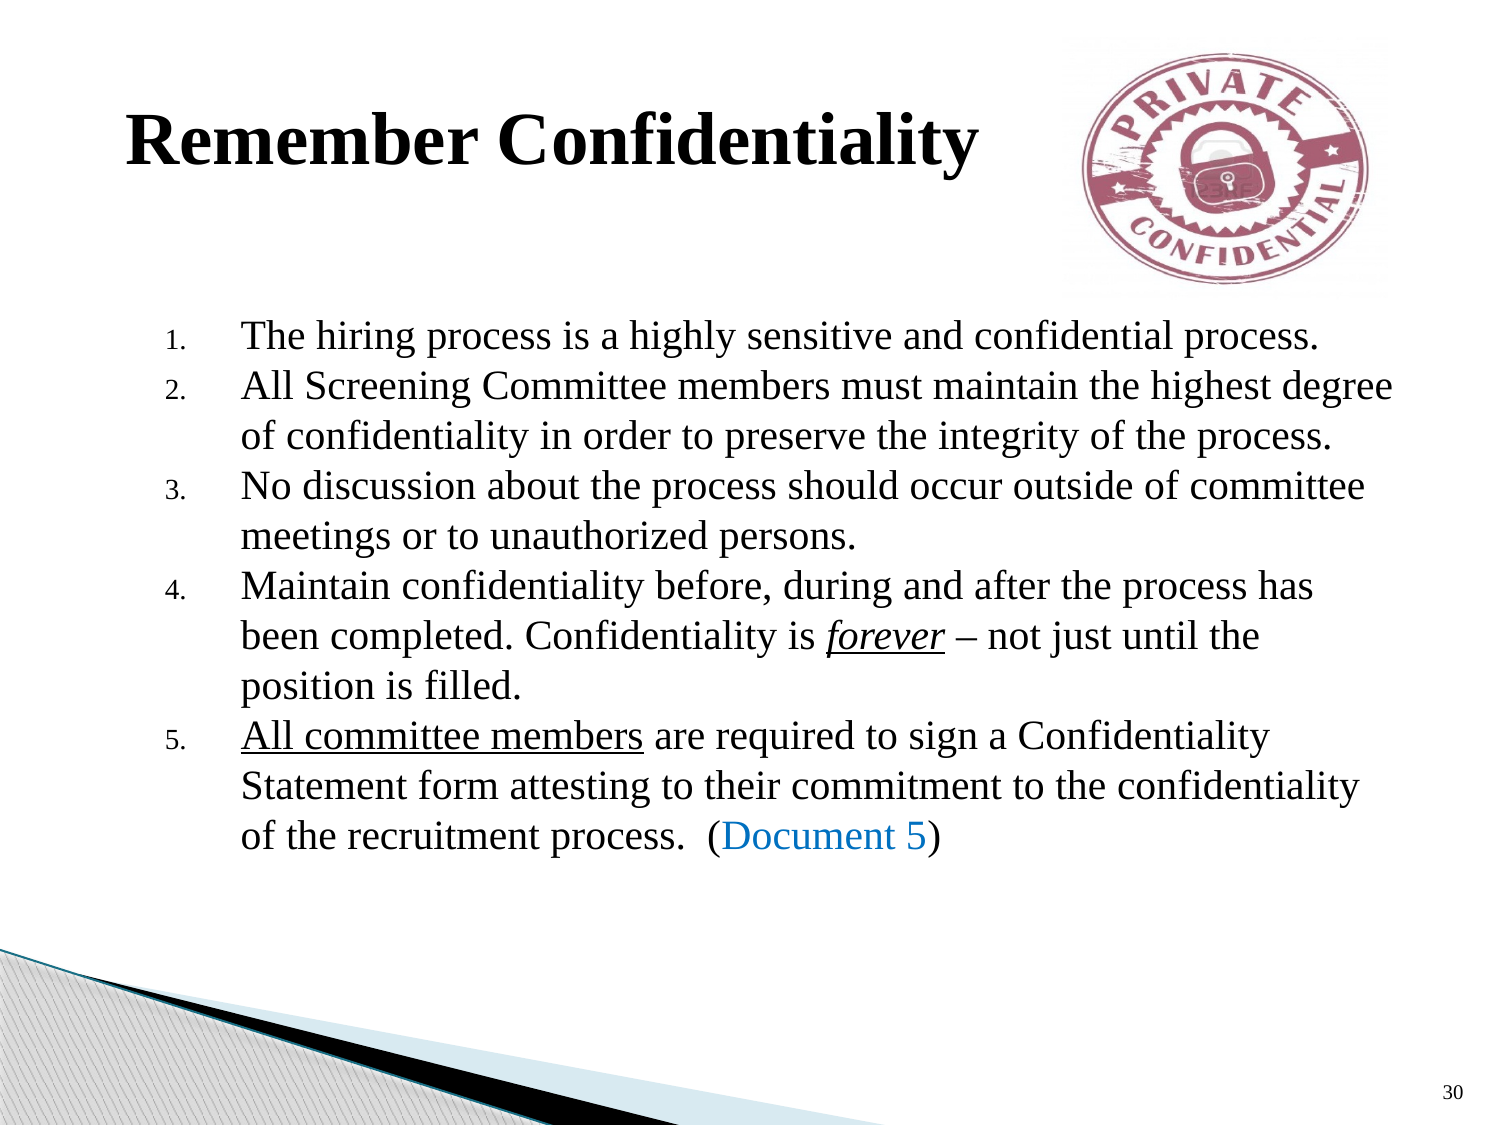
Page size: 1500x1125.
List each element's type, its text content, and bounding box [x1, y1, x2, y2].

title Remember Confidentiality [75, 31, 1050, 238]
list The hiring process is a highly sensitive and confidential process. All Screening Committee members must maintain the highest degree of confidentiality in order to preserve the integrity of the process. No discussion about the process should occur outside of committee meetings or to unauthorized persons. Maintain confidentiality before, during and after the process has been completed. Confidentiality is forever – not just until the position is filled. All committee members are required to sign a Confidentiality Statement form attesting to their commitment to the confidentiality of the recruitment process. (Document 5) [75, 299, 1413, 1013]
slide_number 30 [1418, 1051, 1479, 1112]
picture [1062, 37, 1388, 301]
